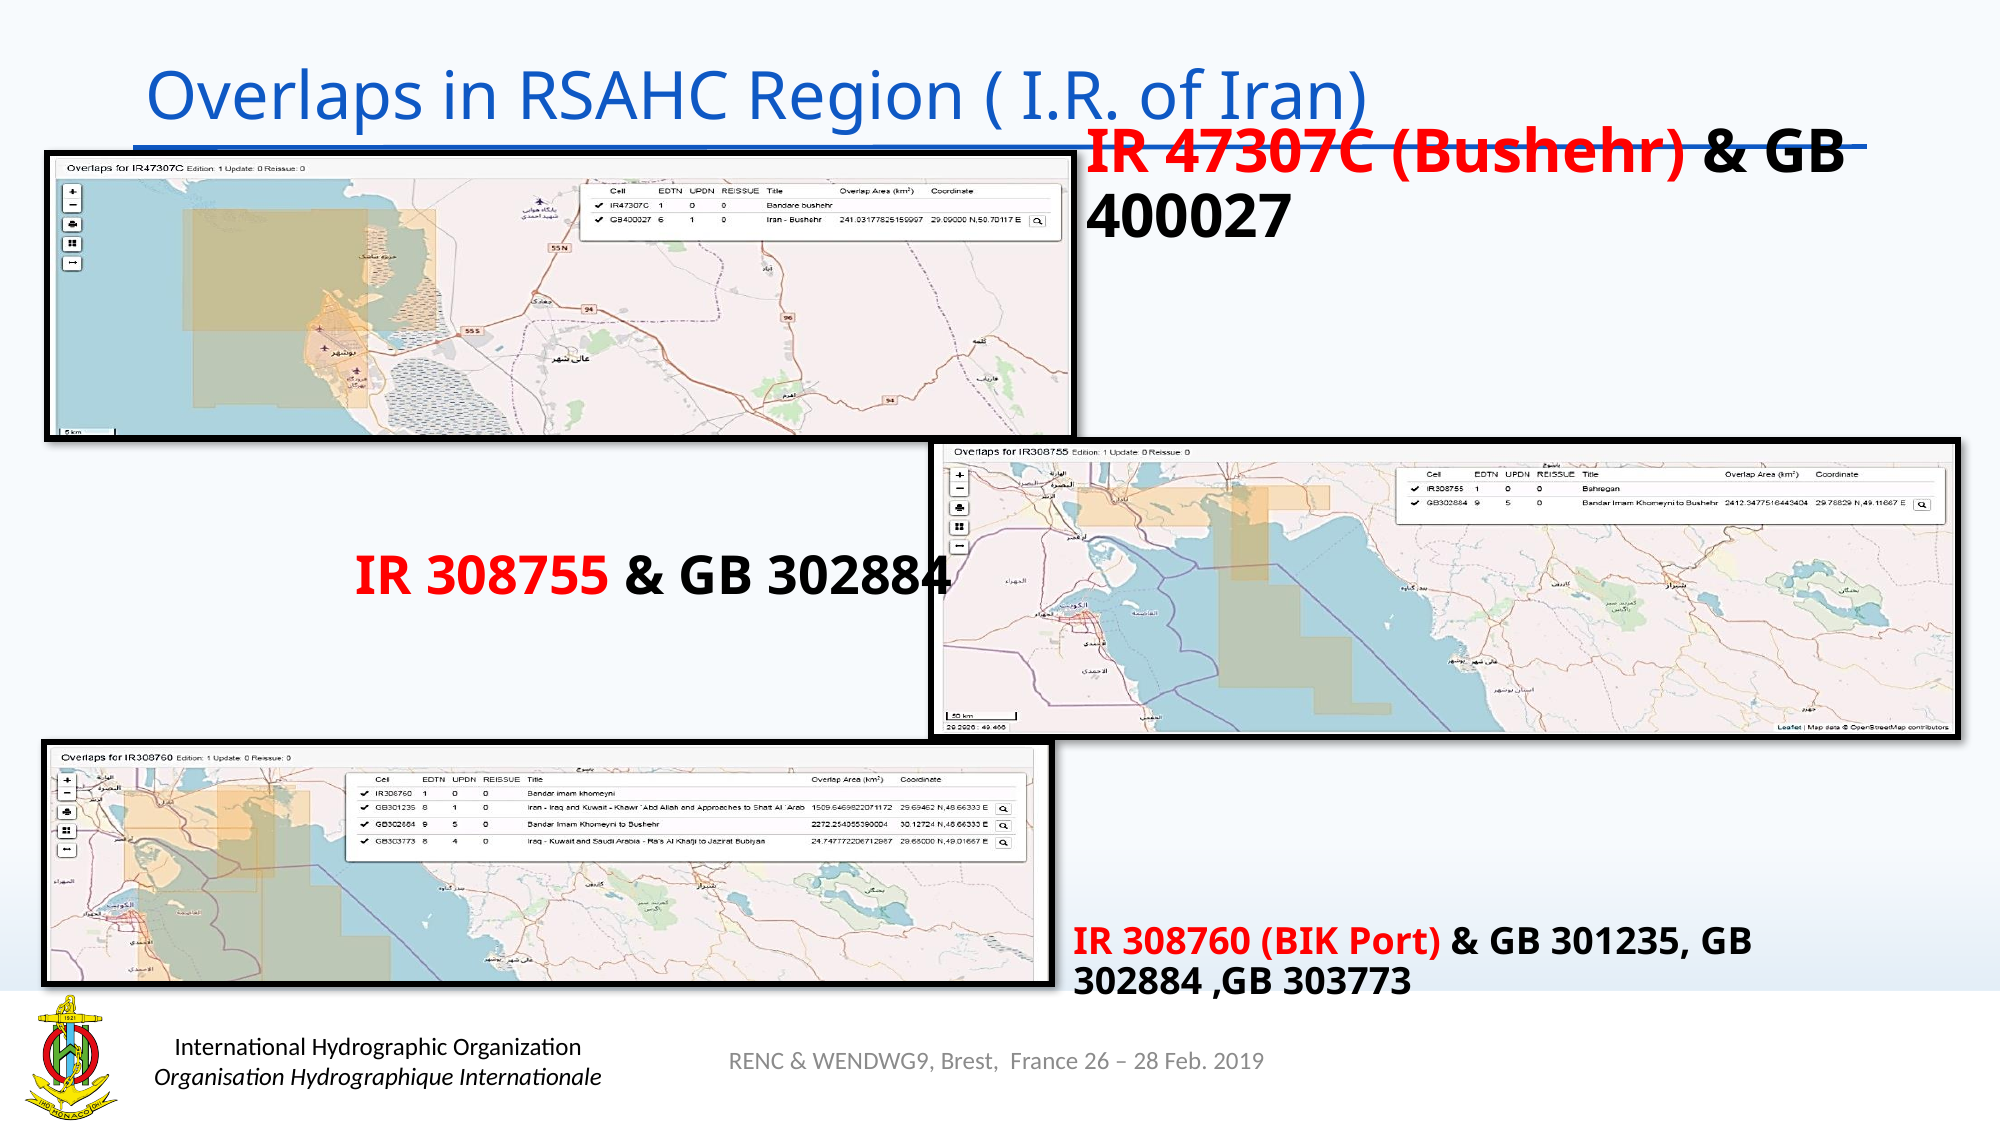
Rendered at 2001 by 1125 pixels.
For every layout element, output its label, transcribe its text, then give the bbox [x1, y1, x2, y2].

footer RENC & WENDWG9, Brest, France 26 – 28 Feb. 2019 [662, 1029, 1338, 1090]
text_box IR 308755 & GB 302884 [340, 533, 933, 622]
picture [46, 745, 1050, 982]
picture [933, 443, 1955, 735]
picture [50, 156, 1072, 436]
text_box Overlaps in RSAHC Region ( I.R. of Iran) [130, 45, 1605, 150]
text_box IR 308760 (BIK Port) & GB 301235, GB 302884 ,GB 303773 [1058, 929, 1974, 996]
title IR 47307C (Bushehr) & GB 400027 [1071, 132, 1929, 238]
picture [17, 990, 122, 1125]
